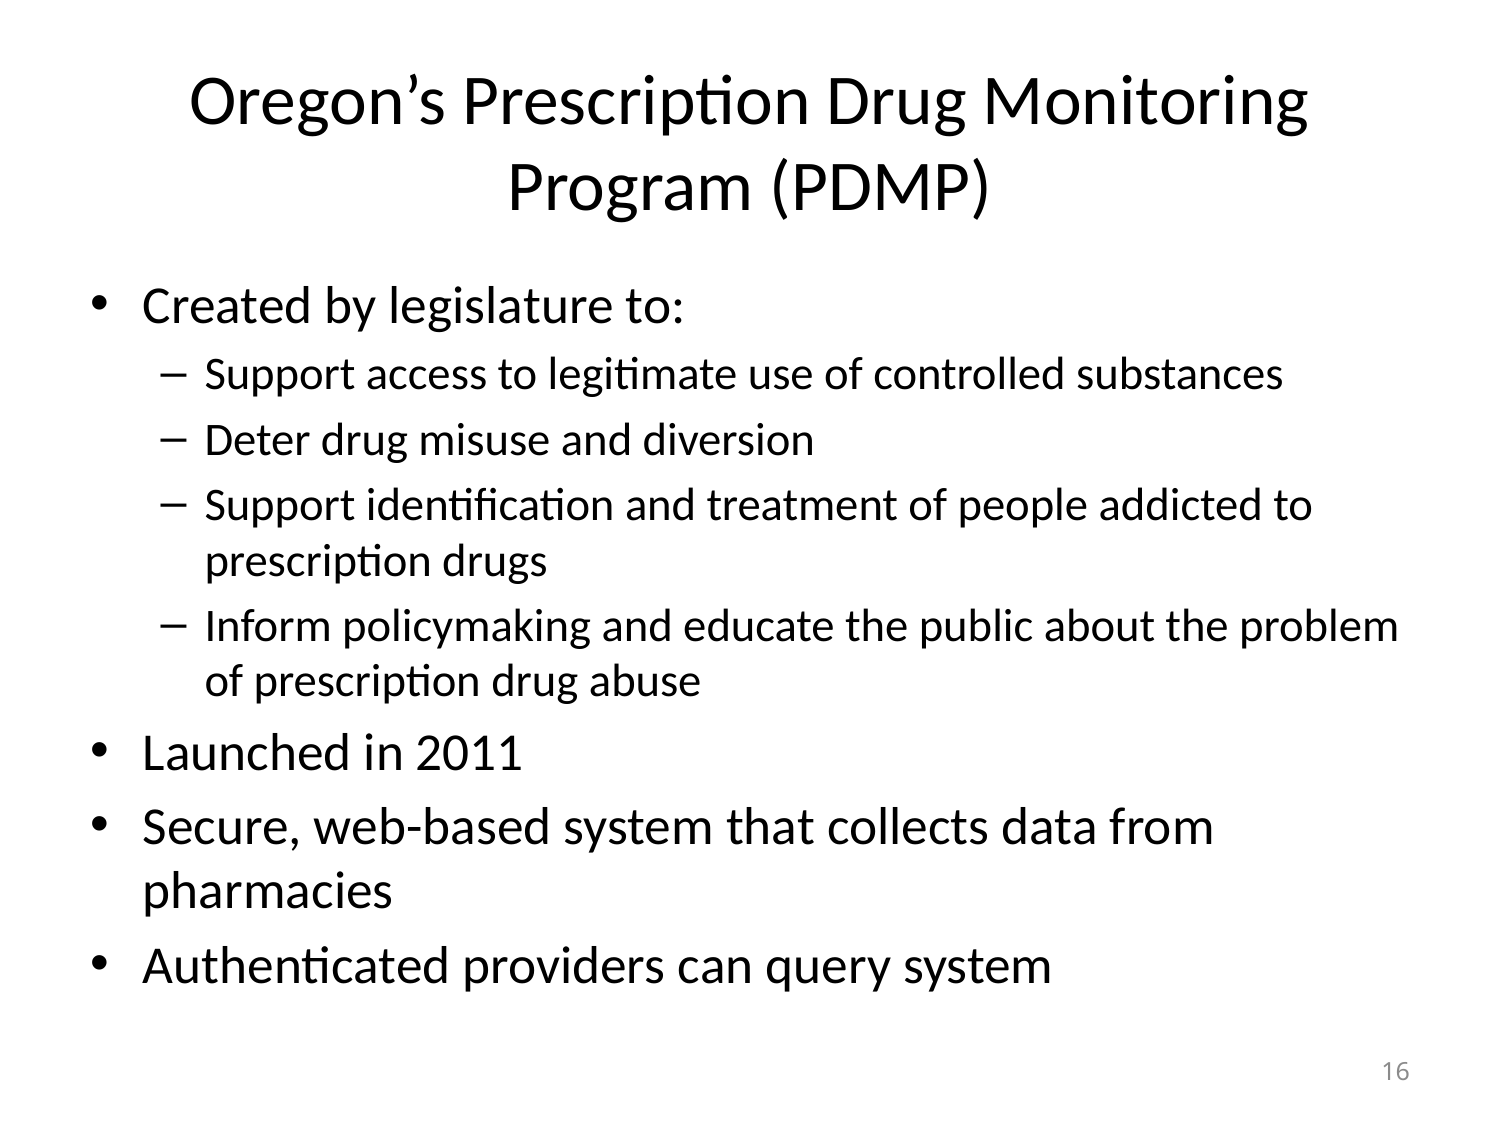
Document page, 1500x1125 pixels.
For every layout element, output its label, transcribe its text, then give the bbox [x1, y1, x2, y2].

title Oregon’s Prescription Drug Monitoring Program (PDMP) [75, 45, 1425, 233]
list Created by legislature to: Support access to legitimate use of controlled substances Deter drug misuse and diversion Support identification and treatment of people addicted to prescription drugs Inform policymaking and educate the public about the problem of prescription drug abuse Launched in 2011 Secure, web-based system that collects data from pharmacies Authenticated providers can query system [75, 262, 1425, 1005]
slide_number 16 [1074, 1042, 1425, 1103]
